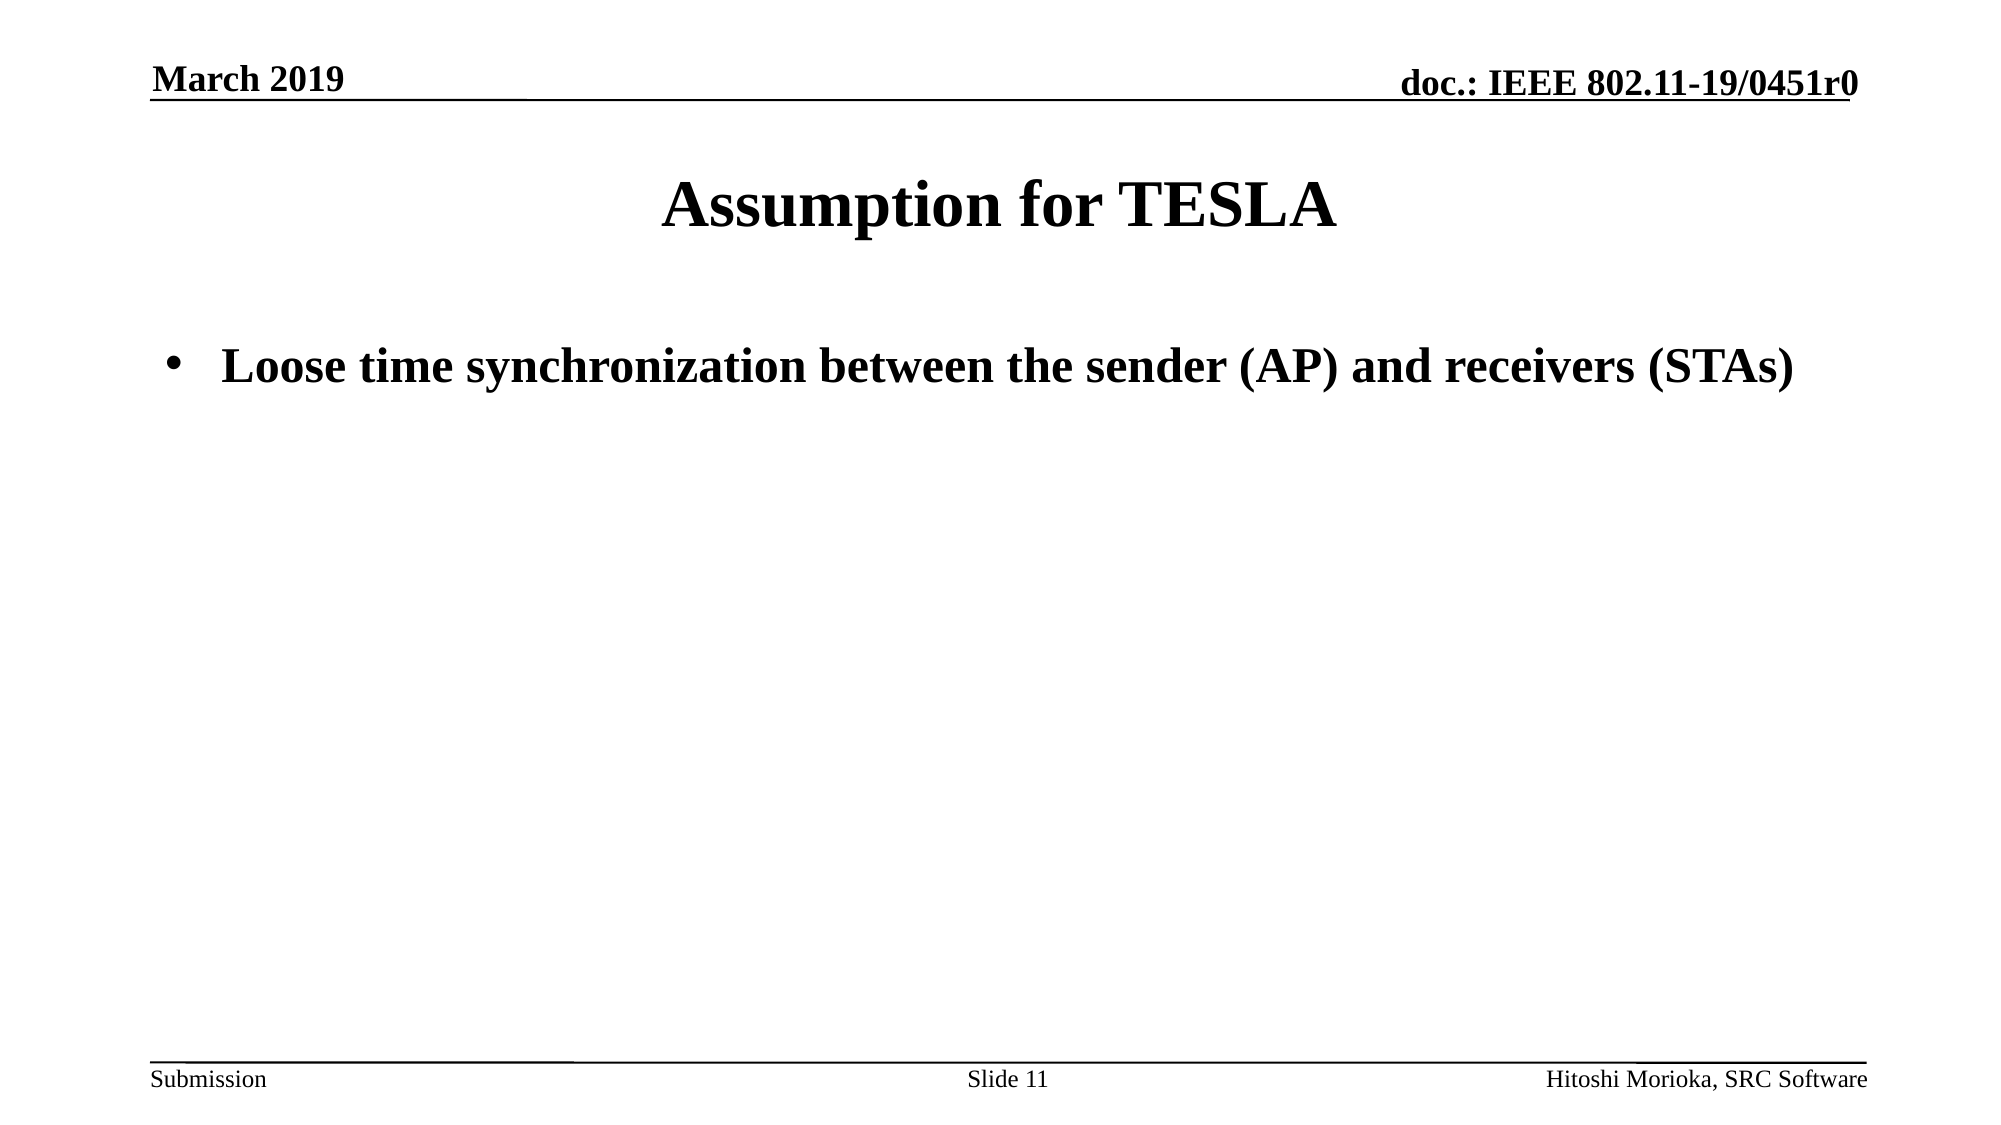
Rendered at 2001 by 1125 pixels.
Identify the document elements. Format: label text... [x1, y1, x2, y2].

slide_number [152, 54, 563, 100]
slide_number Slide 11 [950, 1061, 1067, 1123]
list Loose time synchronization between the sender (AP) and receivers (STAs) [149, 324, 1850, 1000]
footer Hitoshi Morioka, SRC Software [1171, 1061, 1869, 1093]
title Assumption for TESLA [149, 112, 1850, 288]
